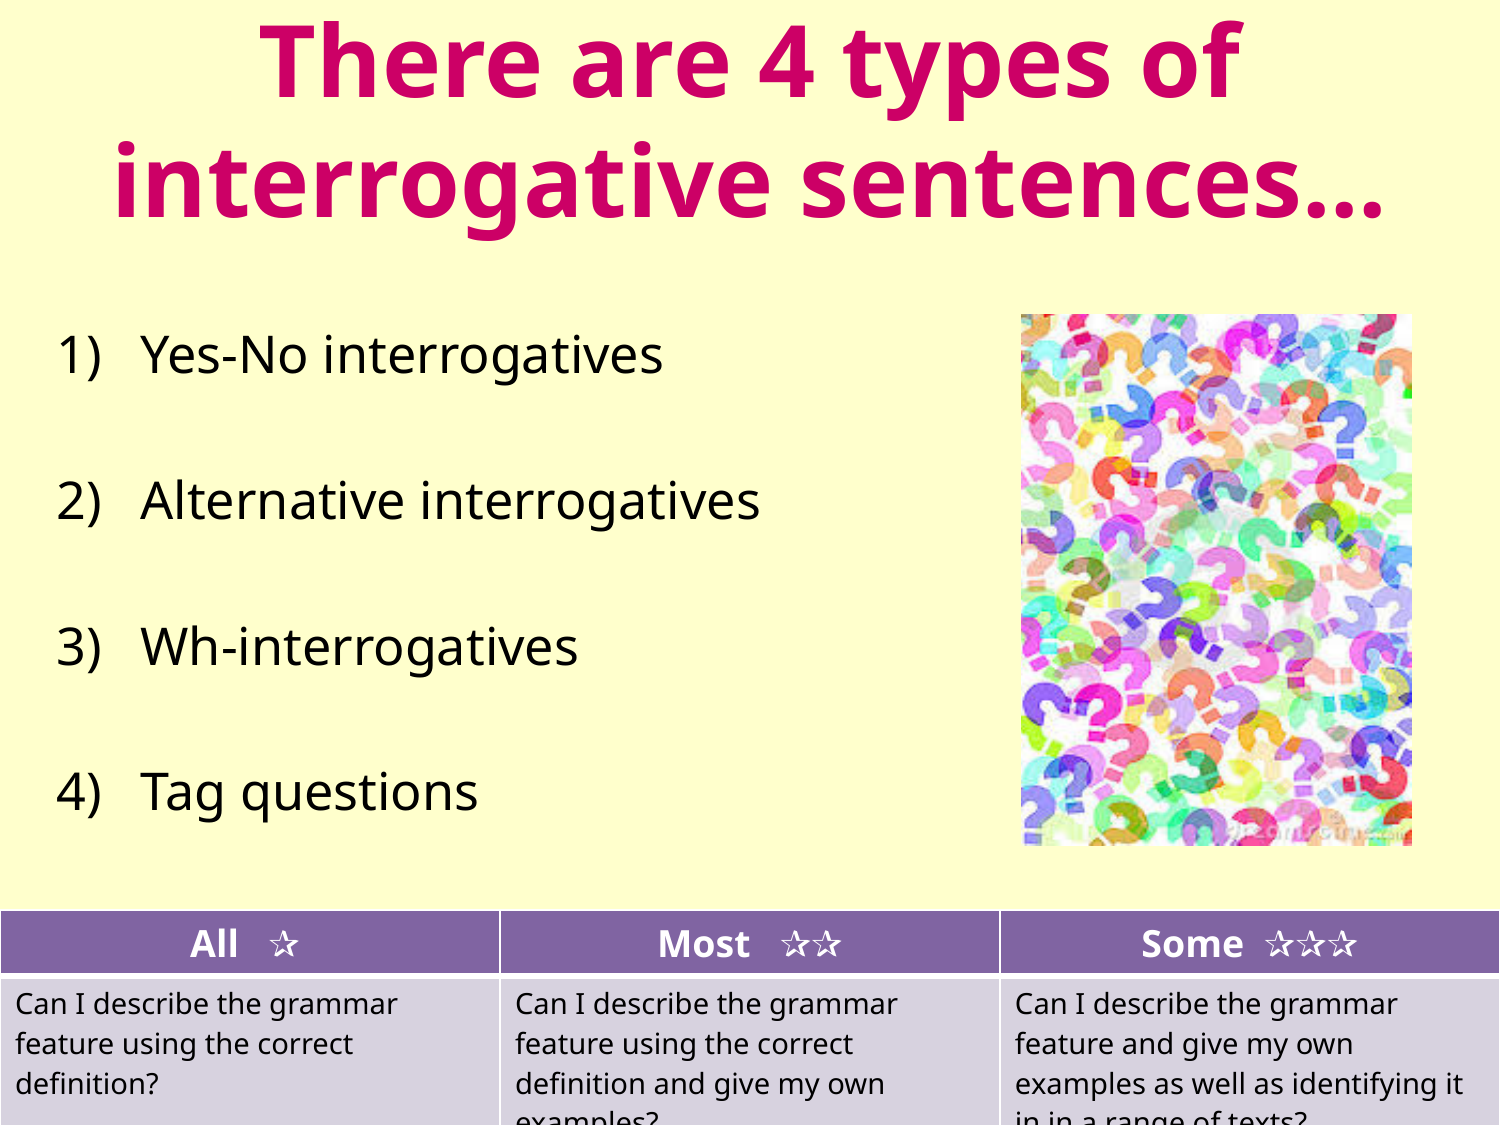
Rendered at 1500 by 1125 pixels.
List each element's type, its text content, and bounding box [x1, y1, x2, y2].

table_cell Can I describe the grammar feature and give my own examples as well as identifying it in in a range of texts? [1001, 979, 1499, 1125]
table_header All ✰ [1, 911, 499, 973]
picture [1021, 314, 1412, 847]
title There are 4 types of interrogative sentences... [0, 3, 1500, 232]
table_header Most ✰✰ [501, 911, 999, 973]
table_header Some ✰✰✰ [1001, 911, 1499, 973]
list Yes-No interrogatives Alternative interrogatives Wh-interrogatives Tag questions [41, 314, 1392, 909]
table_cell Can I describe the grammar feature using the correct definition? [1, 979, 499, 1125]
table_cell Can I describe the grammar feature using the correct definition and give my own examples? [501, 979, 999, 1125]
